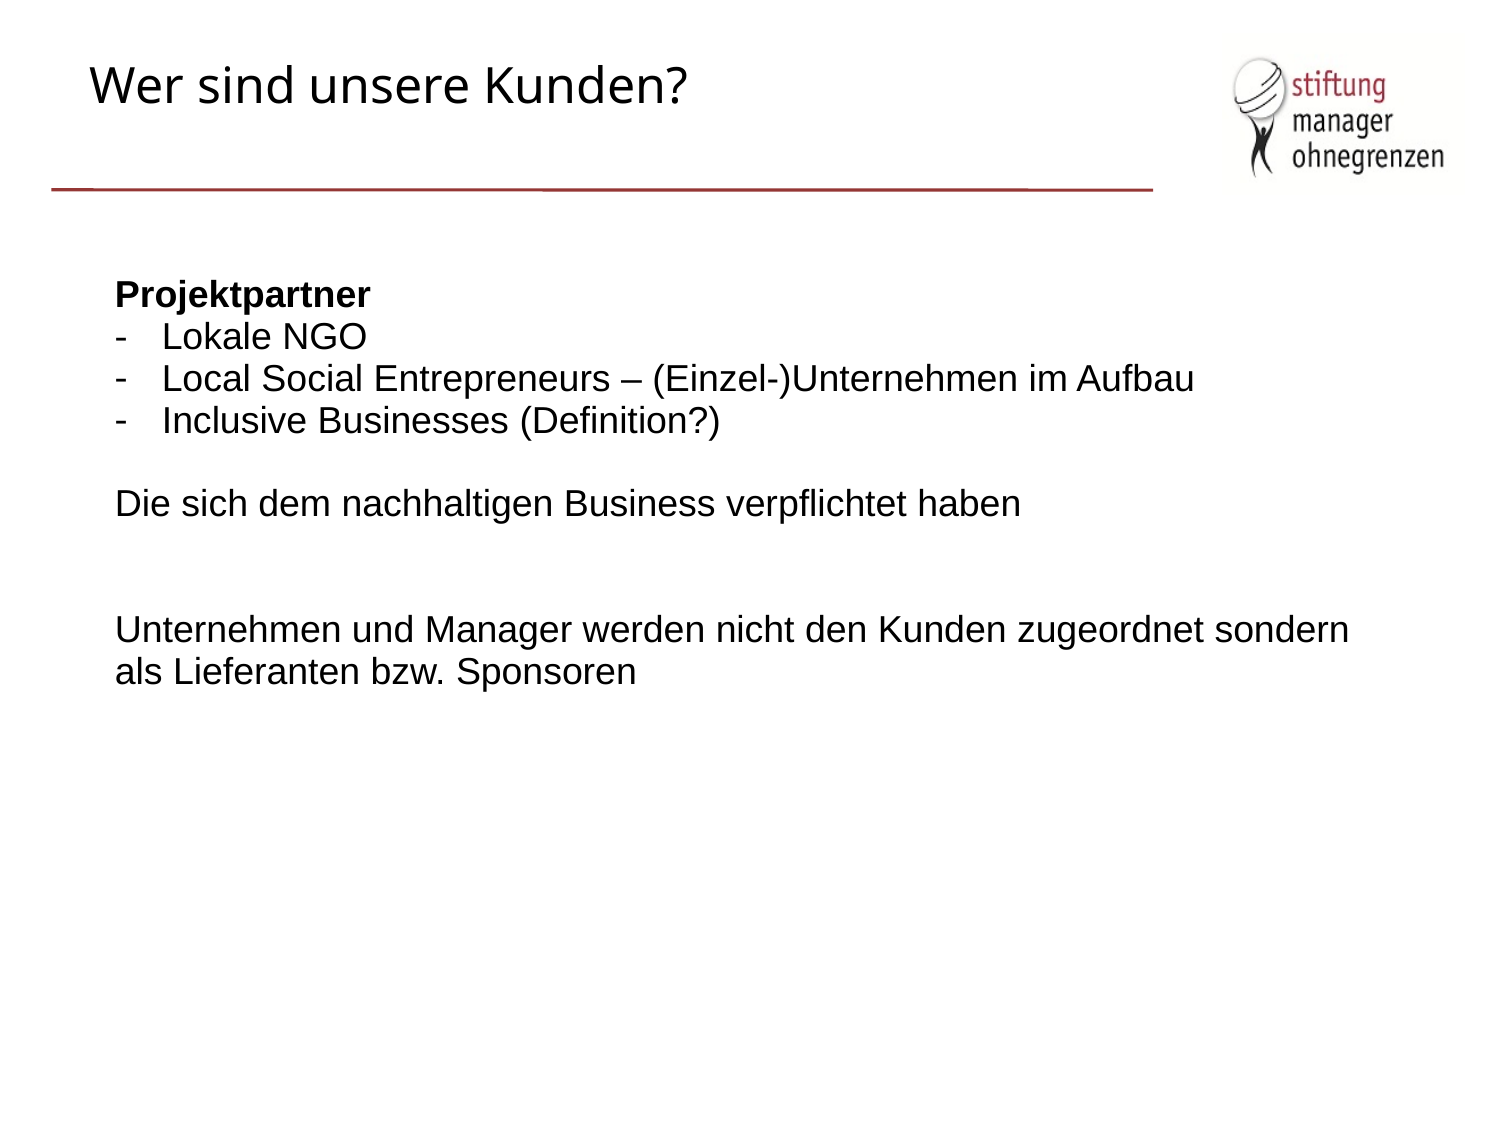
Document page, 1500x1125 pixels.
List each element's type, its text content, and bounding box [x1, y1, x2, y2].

text_box Projektpartner Lokale NGO Local Social Entrepreneurs – (Einzel-)Unternehmen im Aufbau Inclusive Businesses (Definition?) Die sich dem nachhaltigen Business verpflichtet haben Unternehmen und Manager werden nicht den Kunden zugeordnet sondern als Lieferanten bzw. Sponsoren [100, 267, 1388, 868]
picture [1222, 33, 1465, 195]
title Wer sind unsere Kunden? [75, 45, 1425, 197]
